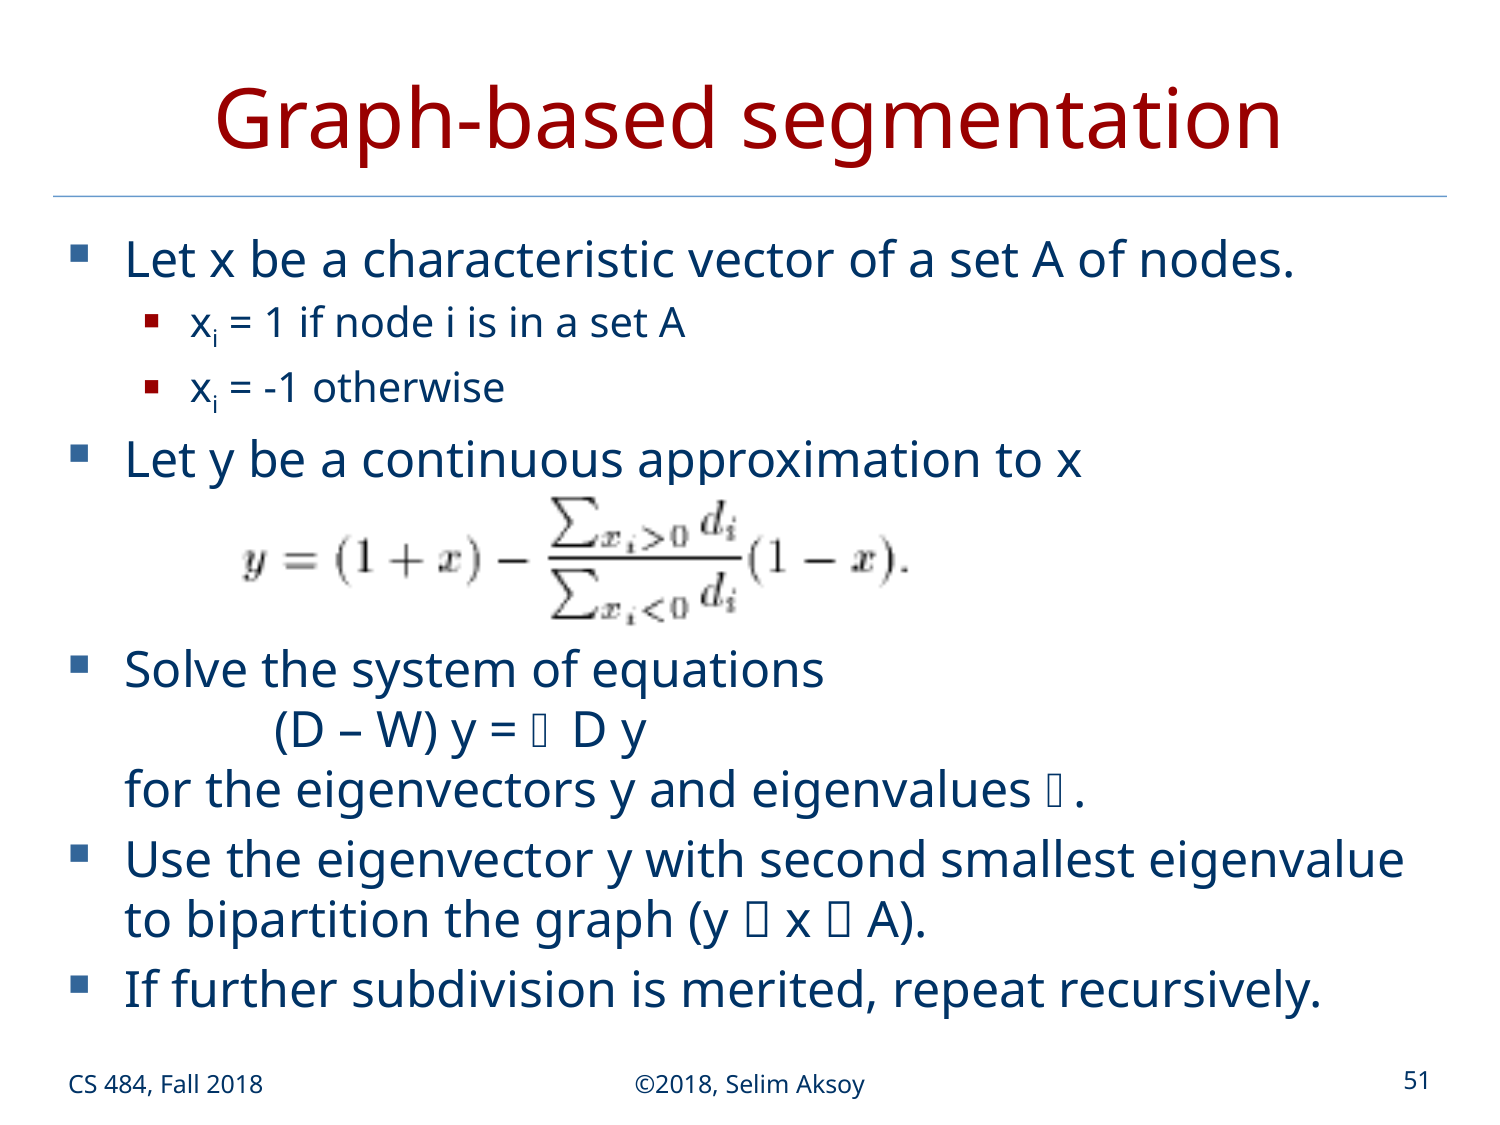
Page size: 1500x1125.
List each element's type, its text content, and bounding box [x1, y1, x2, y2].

slide_number 51 [1134, 1052, 1448, 1107]
footer ©2018, Selim Aksoy [511, 1052, 988, 1107]
slide_number CS 484, Fall 2018 [52, 1052, 366, 1107]
picture [229, 485, 928, 628]
list Let x be a characteristic vector of a set A of nodes. xi = 1 if node i is in a set A xi = -1 otherwise Let y be a continuous approximation to x Solve the system of equations (D – W) y =  D y for the eigenvectors y and eigenvalues . Use the eigenvector y with second smallest eigenvalue to bipartition the graph (y  x  A). If further subdivision is merited, repeat recursively. [53, 220, 1447, 1035]
title Graph-based segmentation [53, 31, 1447, 173]
